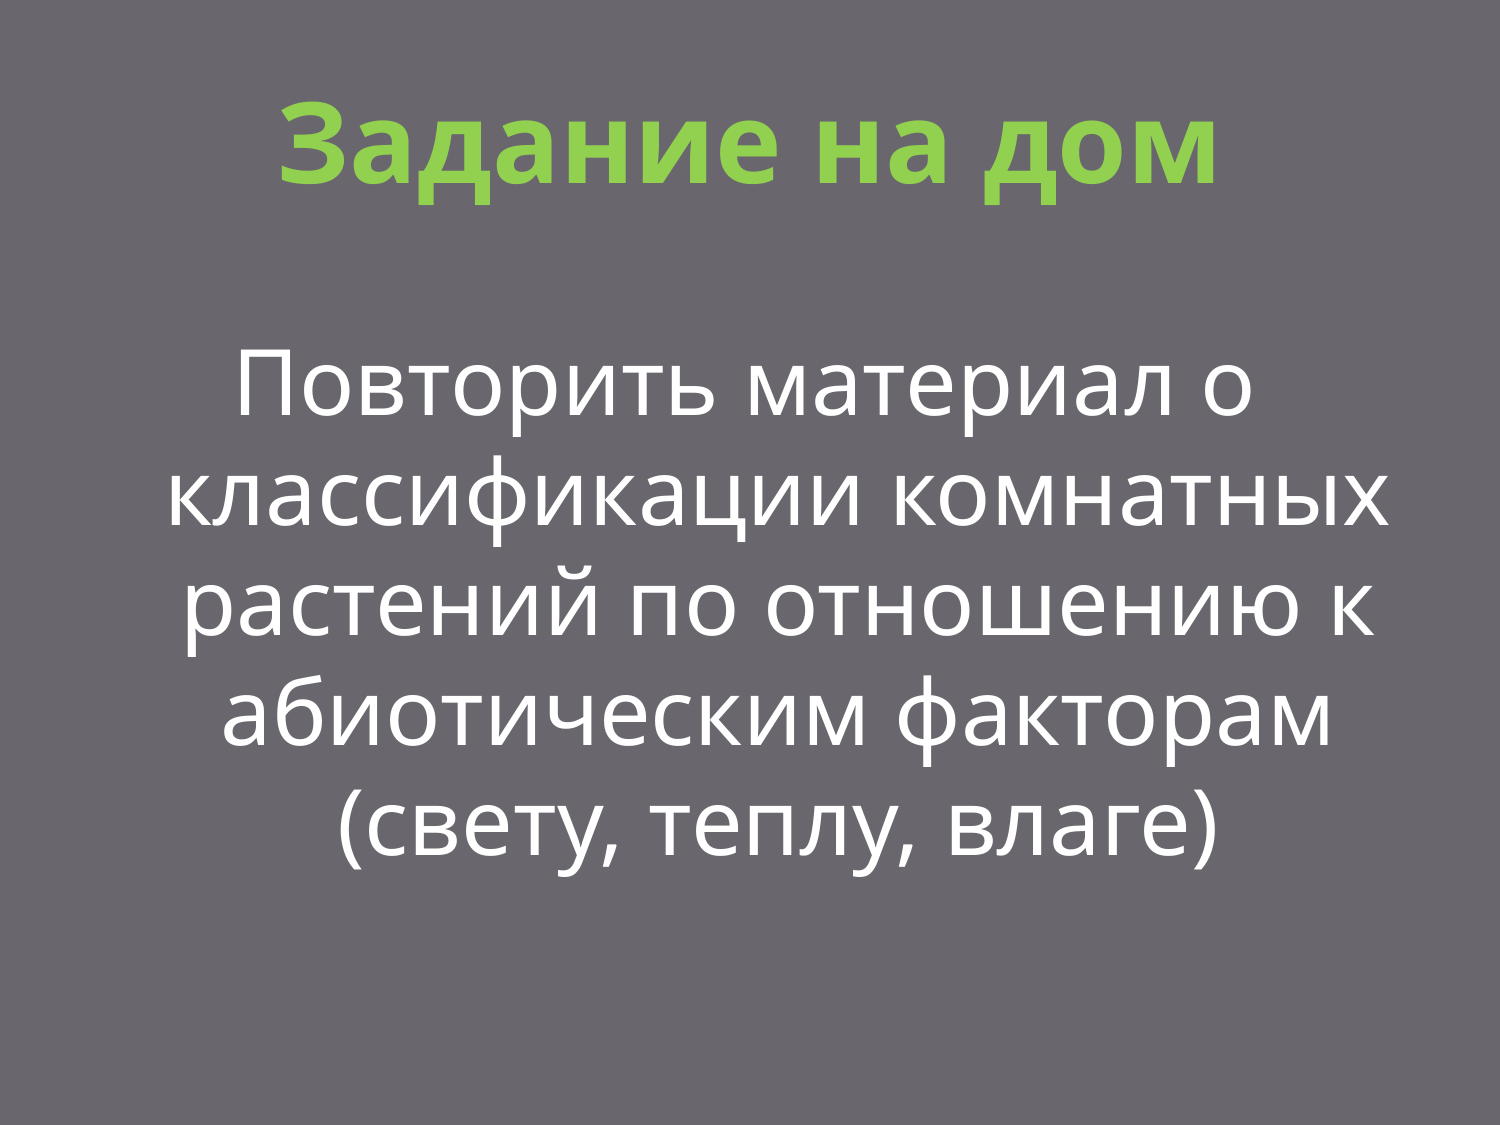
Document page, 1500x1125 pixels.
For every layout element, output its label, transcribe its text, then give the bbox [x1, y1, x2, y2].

title Задание на дом [75, 45, 1425, 233]
list Повторить материал о классификации комнатных растений по отношению к абиотическим факторам (свету, теплу, влаге) [58, 316, 1409, 711]
